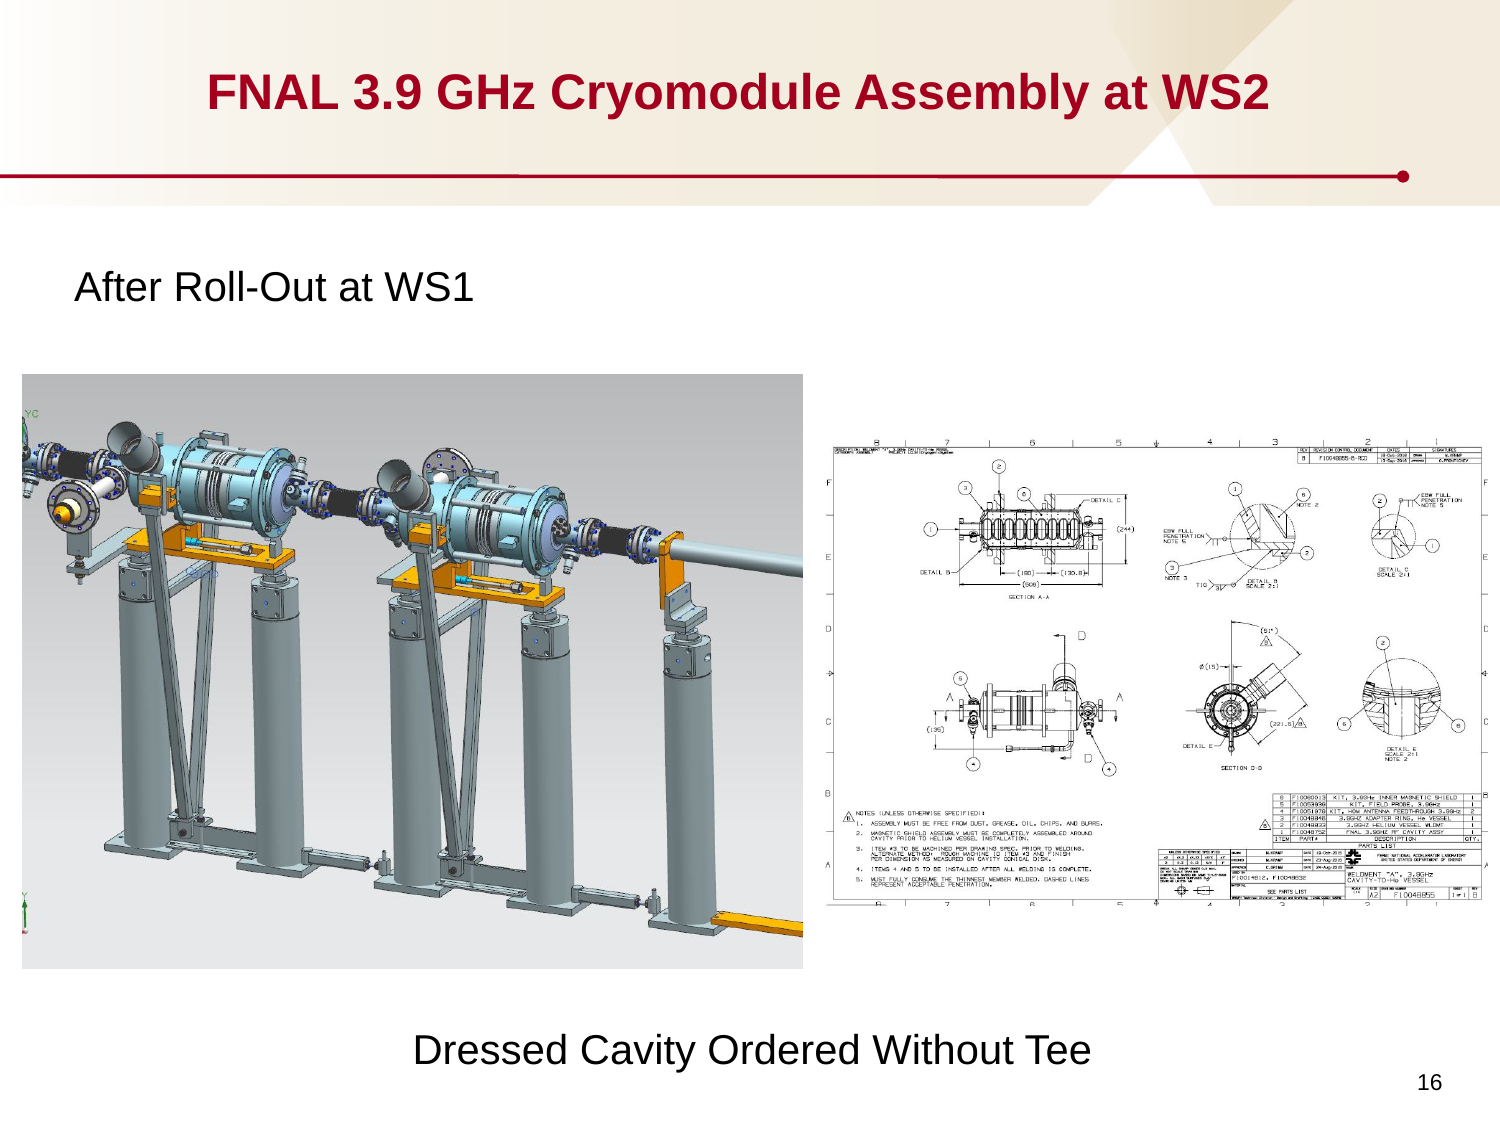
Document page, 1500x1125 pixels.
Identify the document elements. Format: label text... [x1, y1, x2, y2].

title FNAL 3.9 GHz Cryomodule Assembly at WS2 [74, 37, 1404, 120]
text_box Dressed Cavity Ordered Without Tee [412, 1012, 1163, 1094]
picture [22, 374, 803, 970]
list After Roll-Out at WS1 [74, 249, 587, 369]
picture [824, 437, 1488, 906]
picture [0, 0, 1500, 206]
slide_number 16 [1405, 1036, 1458, 1125]
